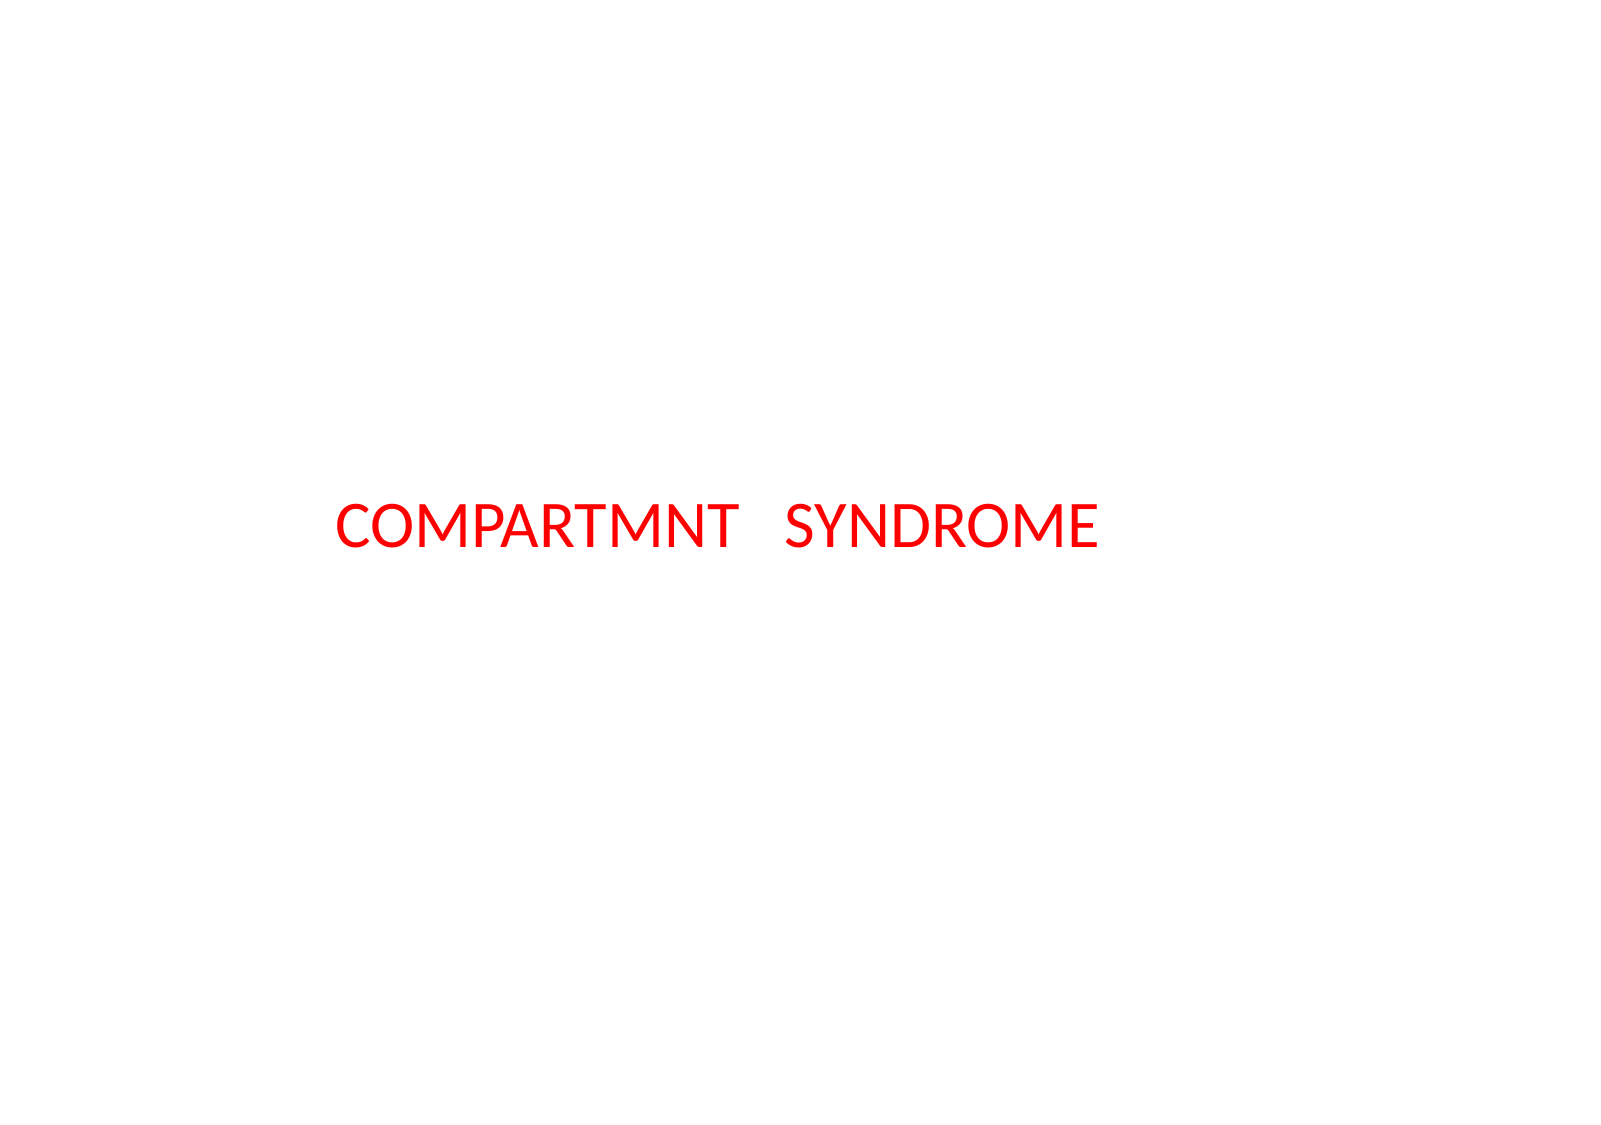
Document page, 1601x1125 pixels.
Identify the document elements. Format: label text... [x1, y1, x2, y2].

list COMPARTMNT SYNDROME [80, 99, 1521, 1005]
